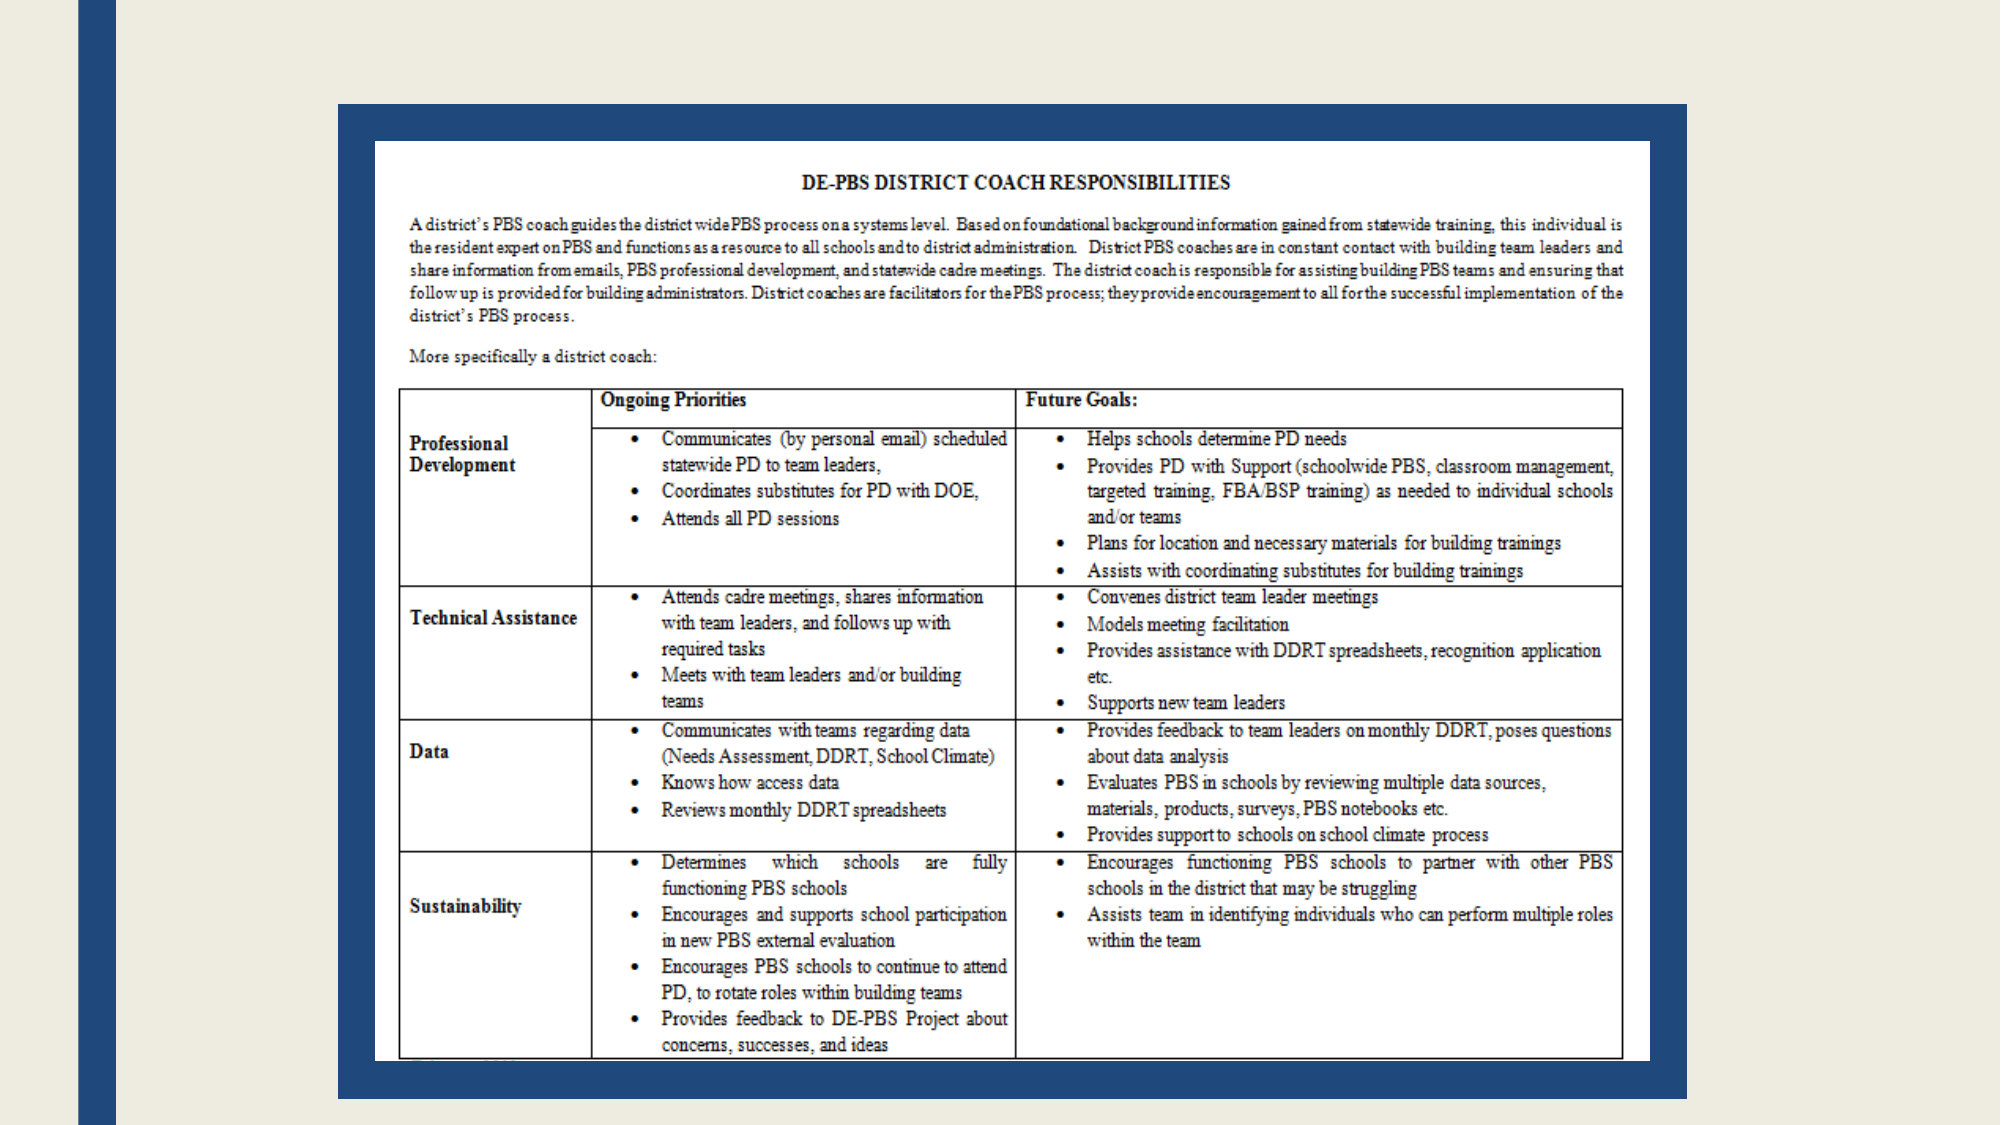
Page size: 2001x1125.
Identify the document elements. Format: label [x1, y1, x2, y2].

list [374, 141, 1650, 1062]
